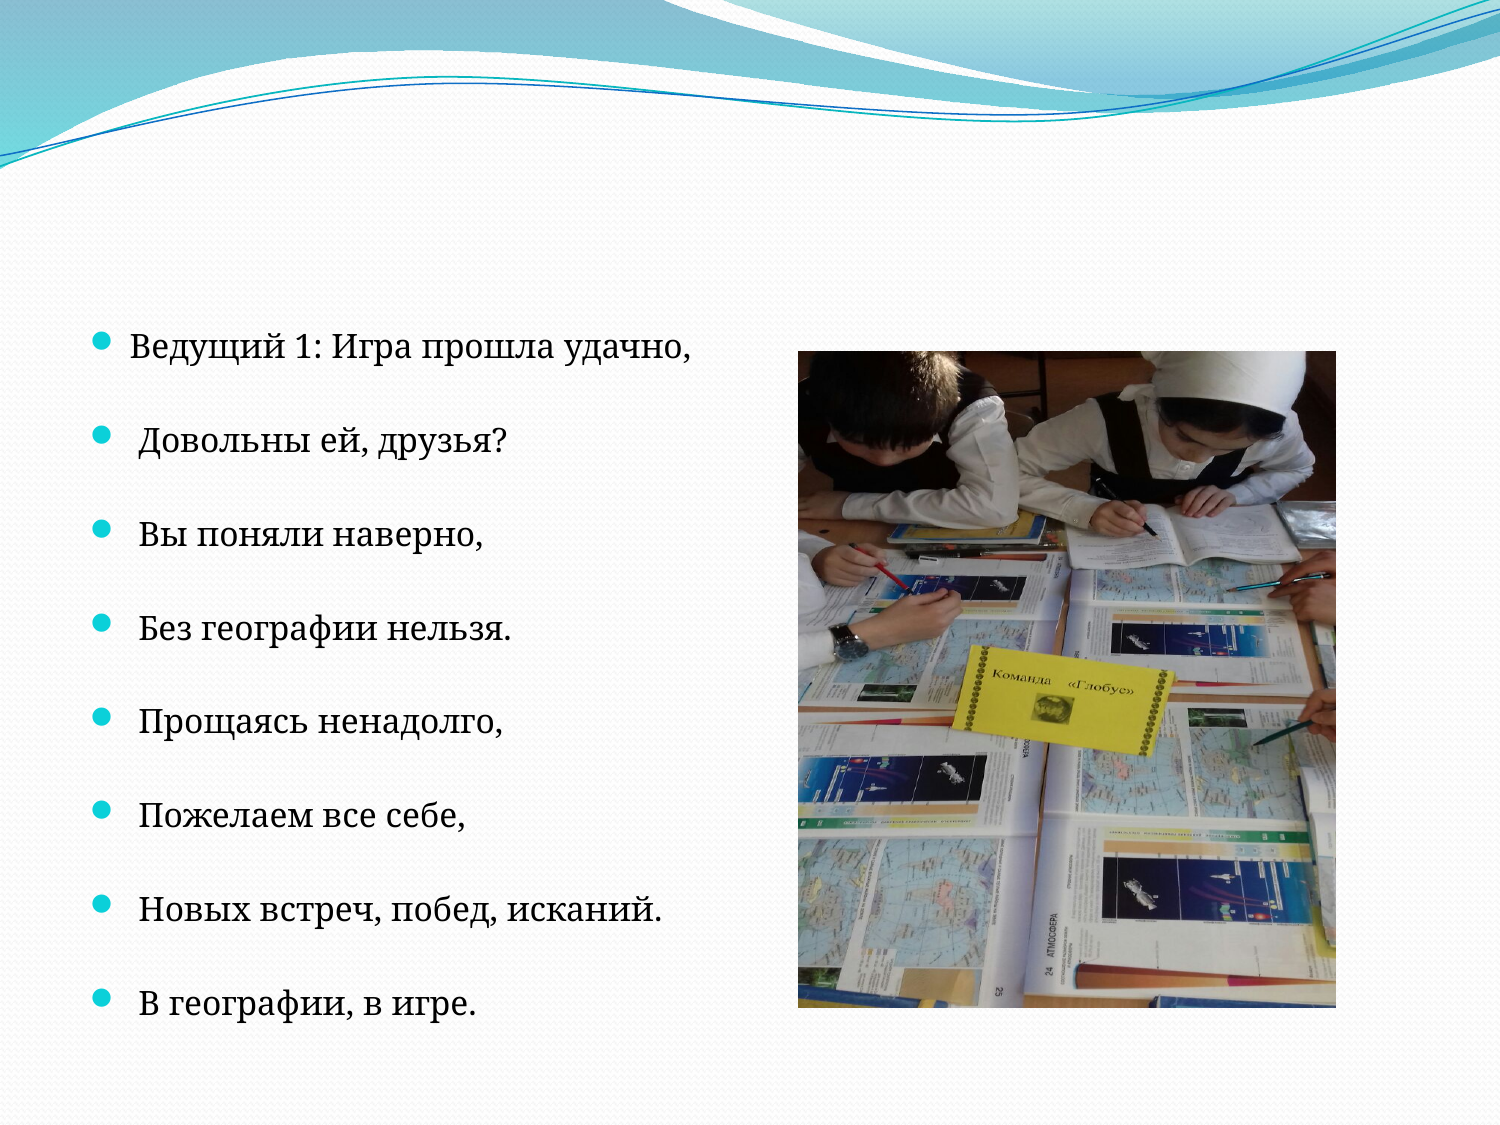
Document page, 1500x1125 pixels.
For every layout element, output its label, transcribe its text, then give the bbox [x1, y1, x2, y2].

list Ведущий 1: Игра прошла удачно, Довольны ей, друзья? Вы поняли наверно, Без географии нельзя. Прощаясь ненадолго, Пожелаем все себе, Новых встреч, побед, исканий. В географии, в игре. [75, 317, 1425, 1038]
picture [798, 351, 1337, 1009]
